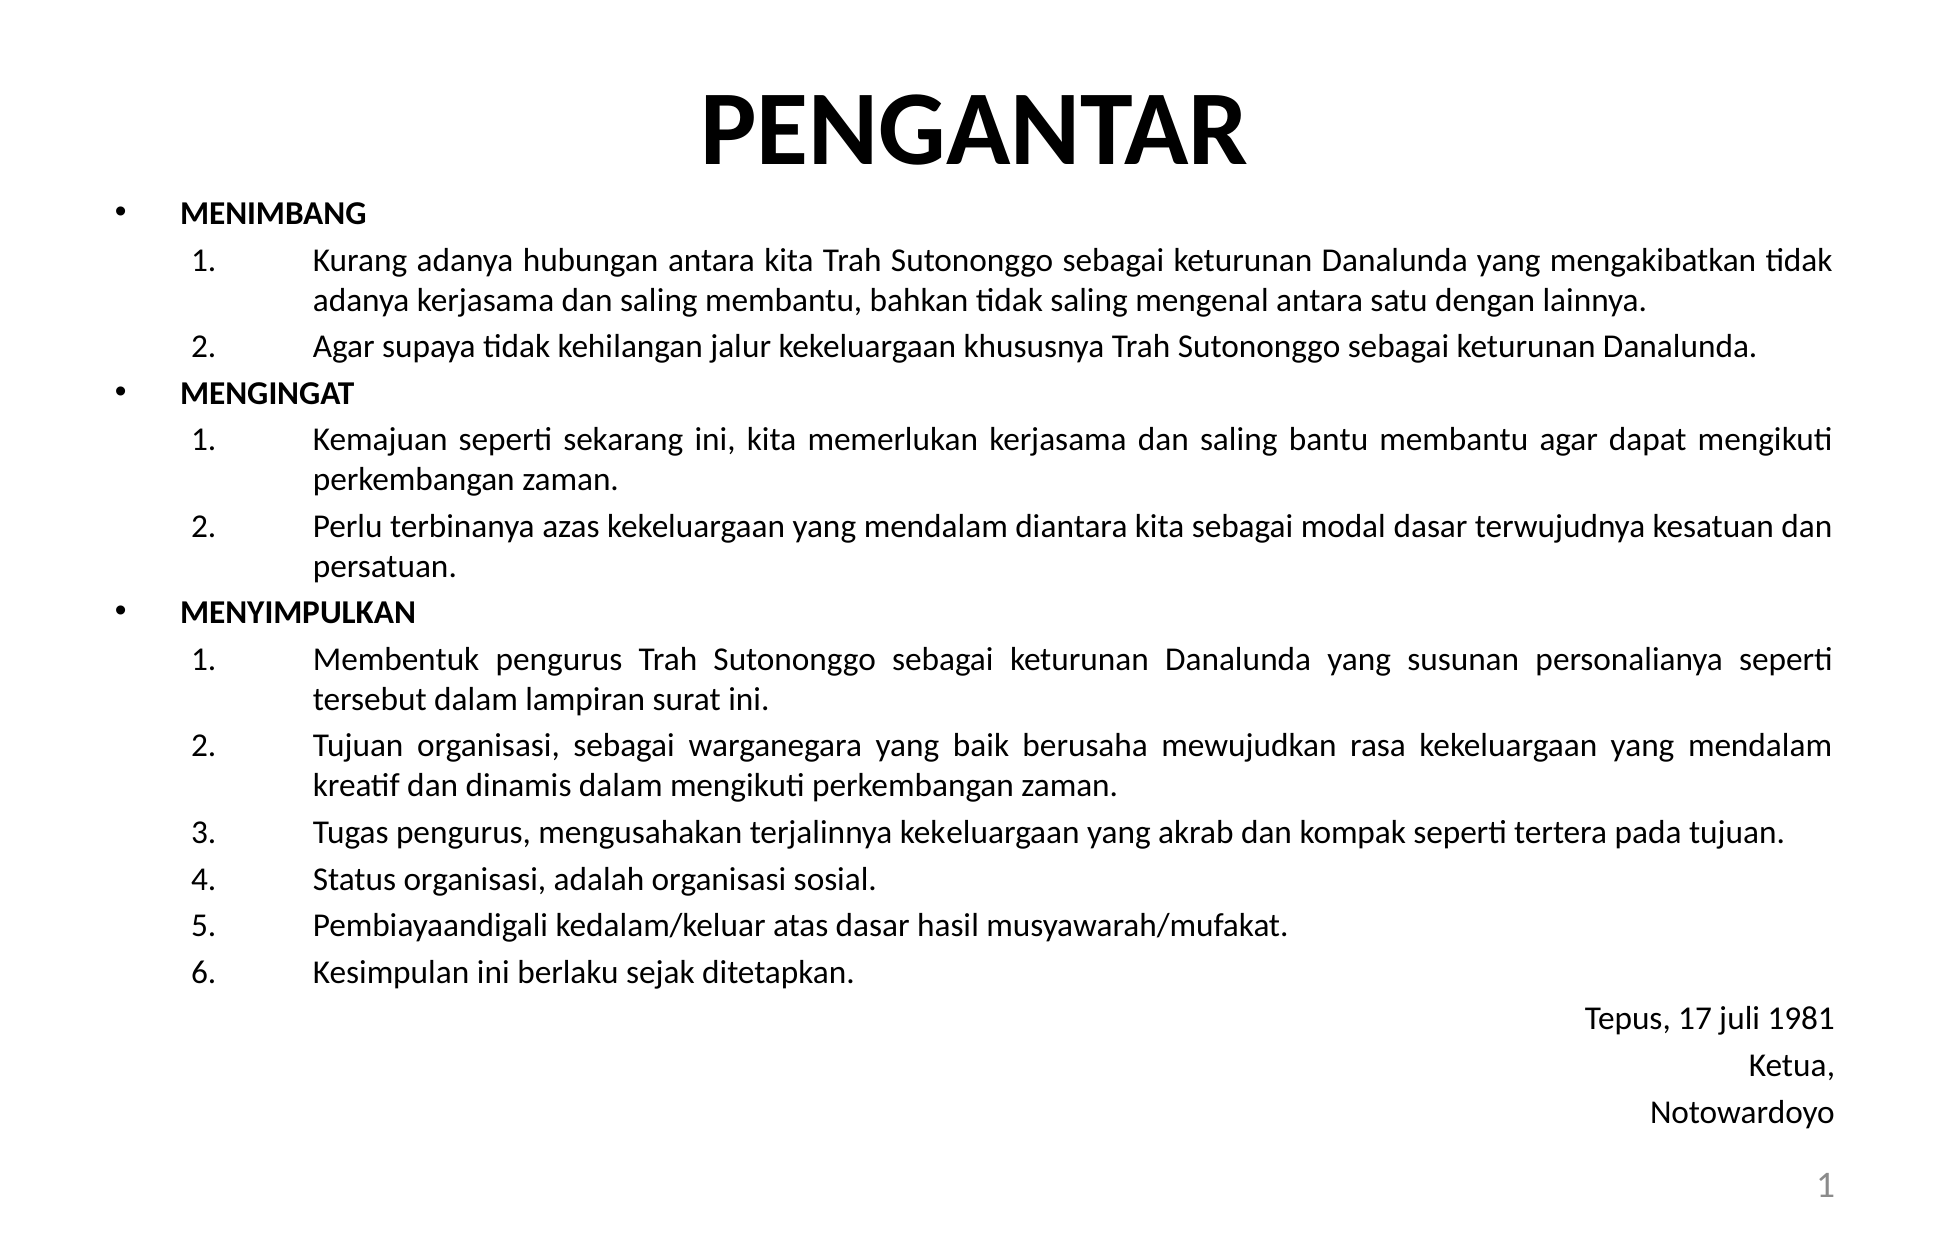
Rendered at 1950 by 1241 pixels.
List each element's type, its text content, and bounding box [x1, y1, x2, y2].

list MENIMBANG Kurang adanya hubungan antara kita Trah Sutononggo sebagai keturunan Danalunda yang mengakibatkan tidak adanya kerjasama dan saling membantu, bahkan tidak saling mengenal antara satu dengan lainnya. Agar supaya tidak kehilangan jalur kekeluargaan khususnya Trah Sutononggo sebagai keturunan Danalunda. MENGINGAT Kemajuan seperti sekarang ini, kita memerlukan kerjasama dan saling bantu membantu agar dapat mengikuti perkembangan zaman. Perlu terbinanya azas kekeluargaan yang mendalam diantara kita sebagai modal dasar terwujudnya kesatuan dan persatuan. MENYIMPULKAN Membentuk pengurus Trah Sutononggo sebagai keturunan Danalunda yang susunan personalianya seperti tersebut dalam lampiran surat ini. Tujuan organisasi, sebagai warganegara yang baik berusaha mewujudkan rasa kekeluargaan yang mendalam kreatif dan dinamis dalam mengikuti perkembangan zaman. Tugas pengurus, mengusahakan terjalinnya kekeluargaan yang akrab dan kompak seperti tertera pada tujuan. Status organisasi, adalah organisasi sosial. Pembiayaandigali kedalam/keluar atas dasar hasil musyawarah/mufakat. Kesimpulan ini berlaku sejak ditetapkan. Tepus, 17 juli 1981 Ketua, Notowardoyo [97, 182, 1853, 1171]
slide_number 1 [1397, 1149, 1853, 1216]
title PENGANTAR [97, 49, 1853, 182]
